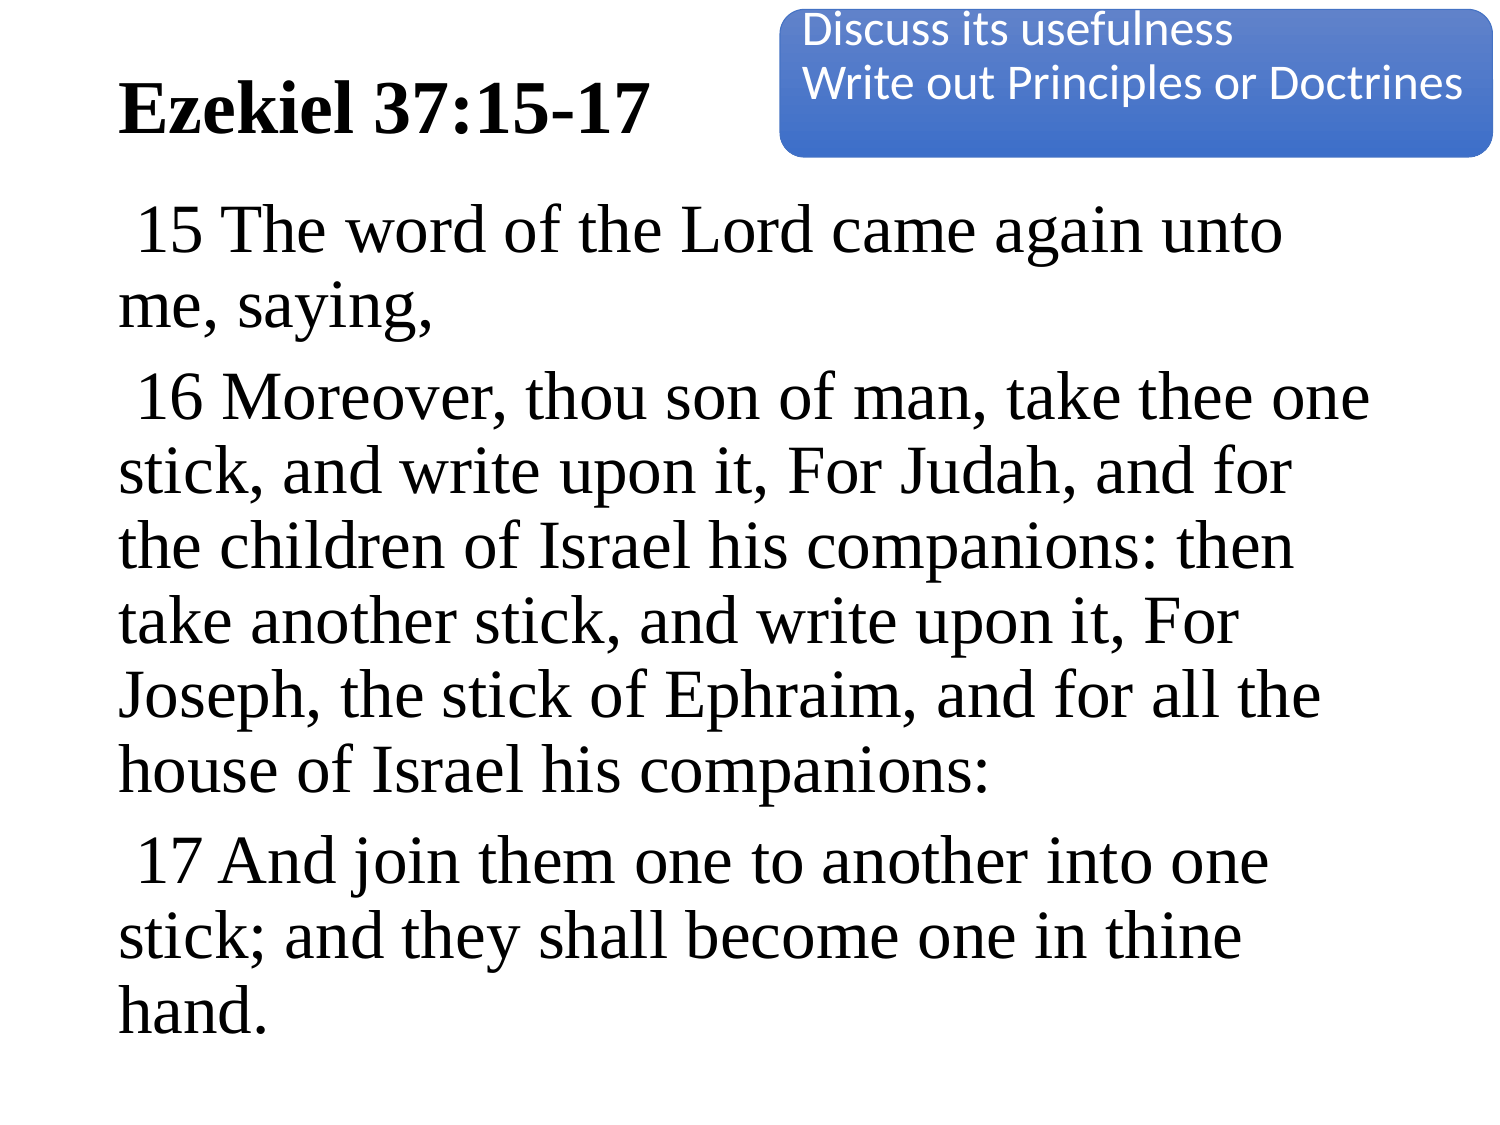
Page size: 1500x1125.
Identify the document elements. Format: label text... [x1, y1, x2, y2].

title Ezekiel 37:15-17 [103, 59, 799, 158]
list 15 The word of the Lord came again unto me, saying, 16 Moreover, thou son of man, take thee one stick, and write upon it, For Judah, and for the children of Israel his companions: then take another stick, and write upon it, For Joseph, the stick of Ephraim, and for all the house of Israel his companions: 17 And join them one to another into one stick; and they shall become one in thine hand. [103, 185, 1397, 1061]
text_box Discuss its usefulness Write out Principles or Doctrines [779, 8, 1494, 158]
